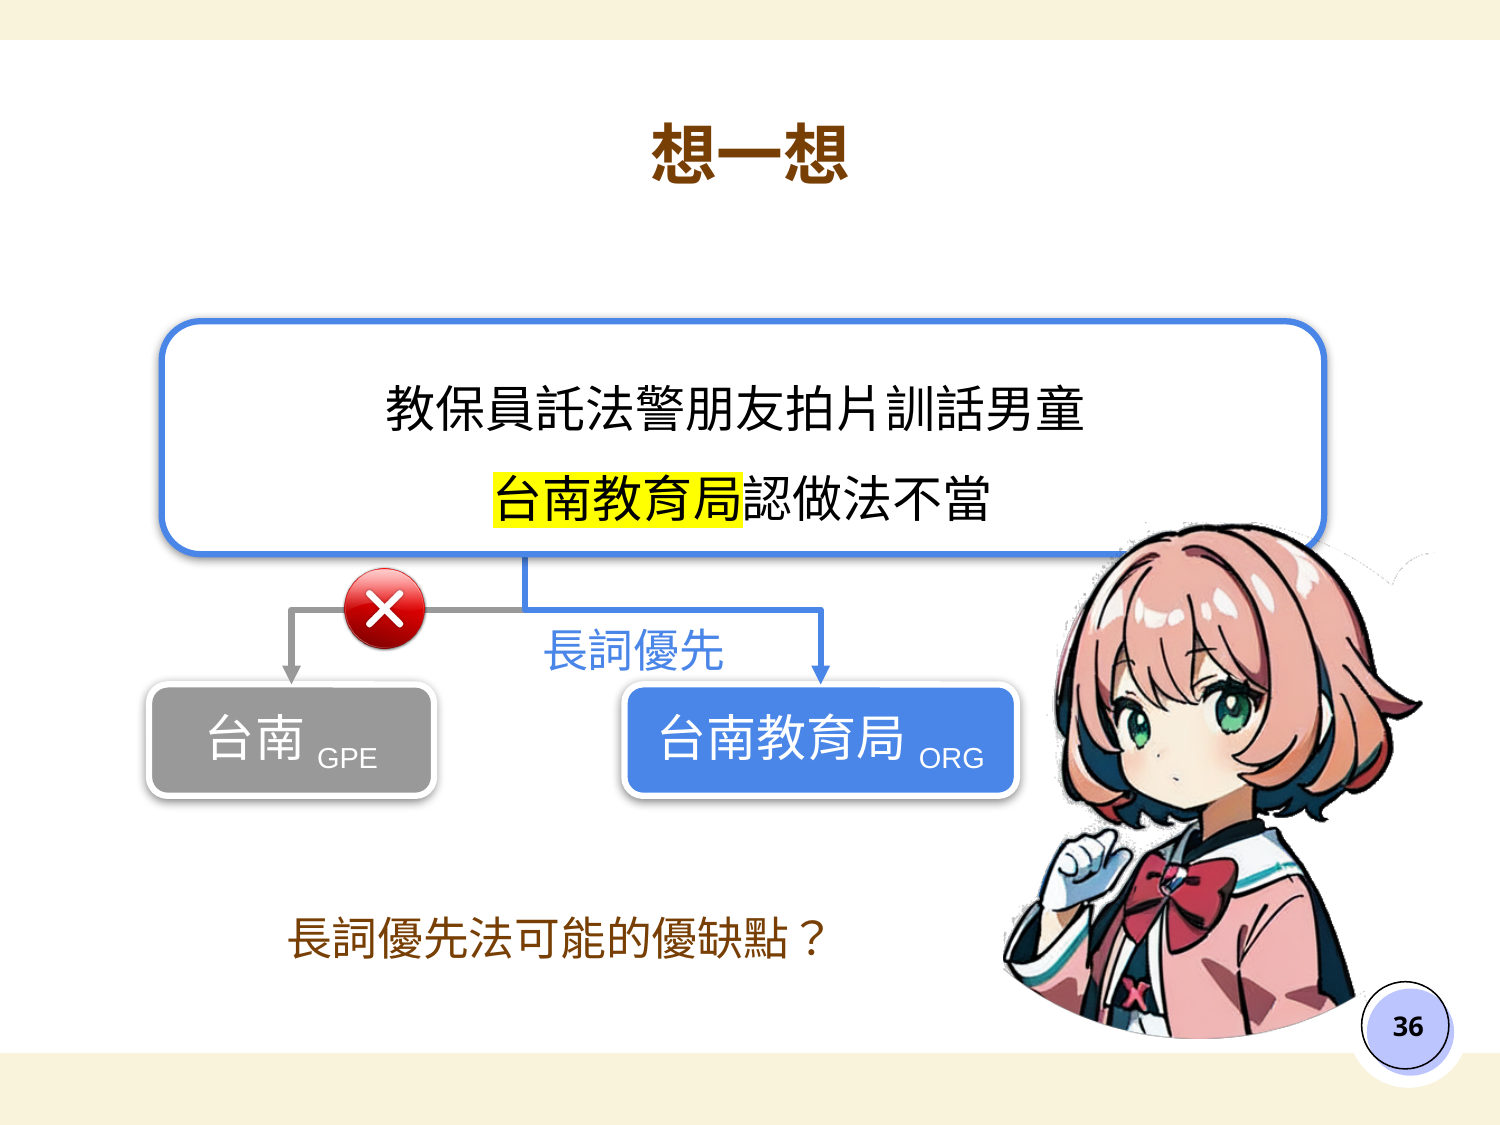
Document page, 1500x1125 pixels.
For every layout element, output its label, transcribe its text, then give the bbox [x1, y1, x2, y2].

text_box 教保員託法警朋友拍片訓話男童 台南教育局認做法不當 [161, 321, 1325, 555]
title 想一想 [117, 105, 1383, 208]
picture [1003, 522, 1435, 1039]
text_box 台南教育局ORG [624, 684, 998, 796]
picture [339, 563, 430, 654]
subtitle 長詞優先法可能的優缺點？ [117, 886, 998, 989]
slide_number ‹#› [1363, 984, 1454, 1071]
text_box 長詞優先 [491, 598, 589, 692]
text_box 台南GPE [148, 684, 435, 796]
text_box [594, 458, 751, 755]
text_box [330, 489, 487, 724]
text_box 長詞優先 [756, 598, 880, 692]
